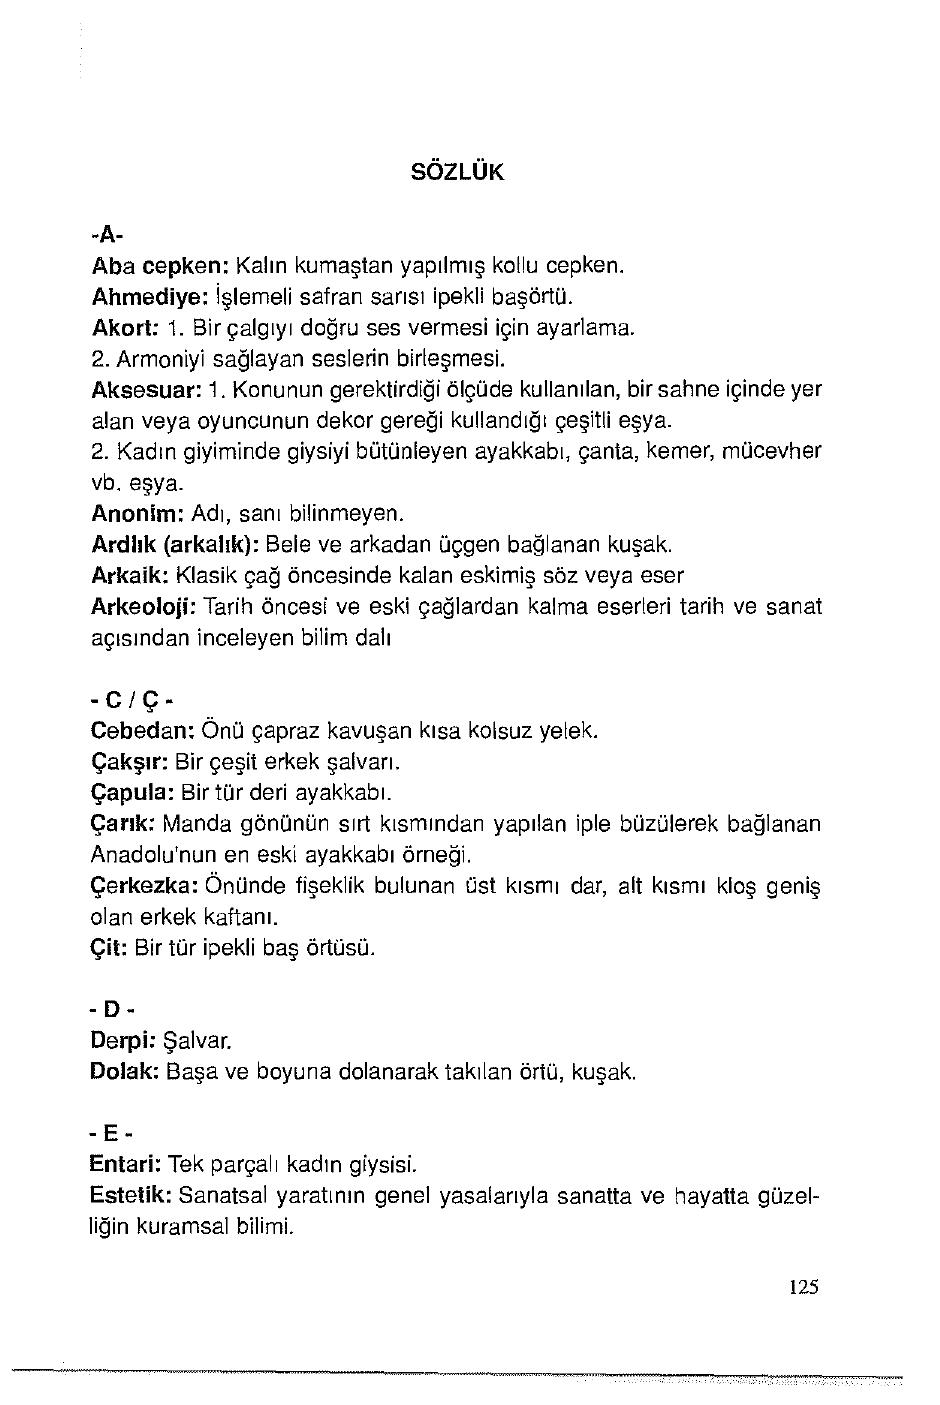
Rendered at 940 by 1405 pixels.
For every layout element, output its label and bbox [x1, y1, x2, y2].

text_box [11, 18, 903, 1386]
